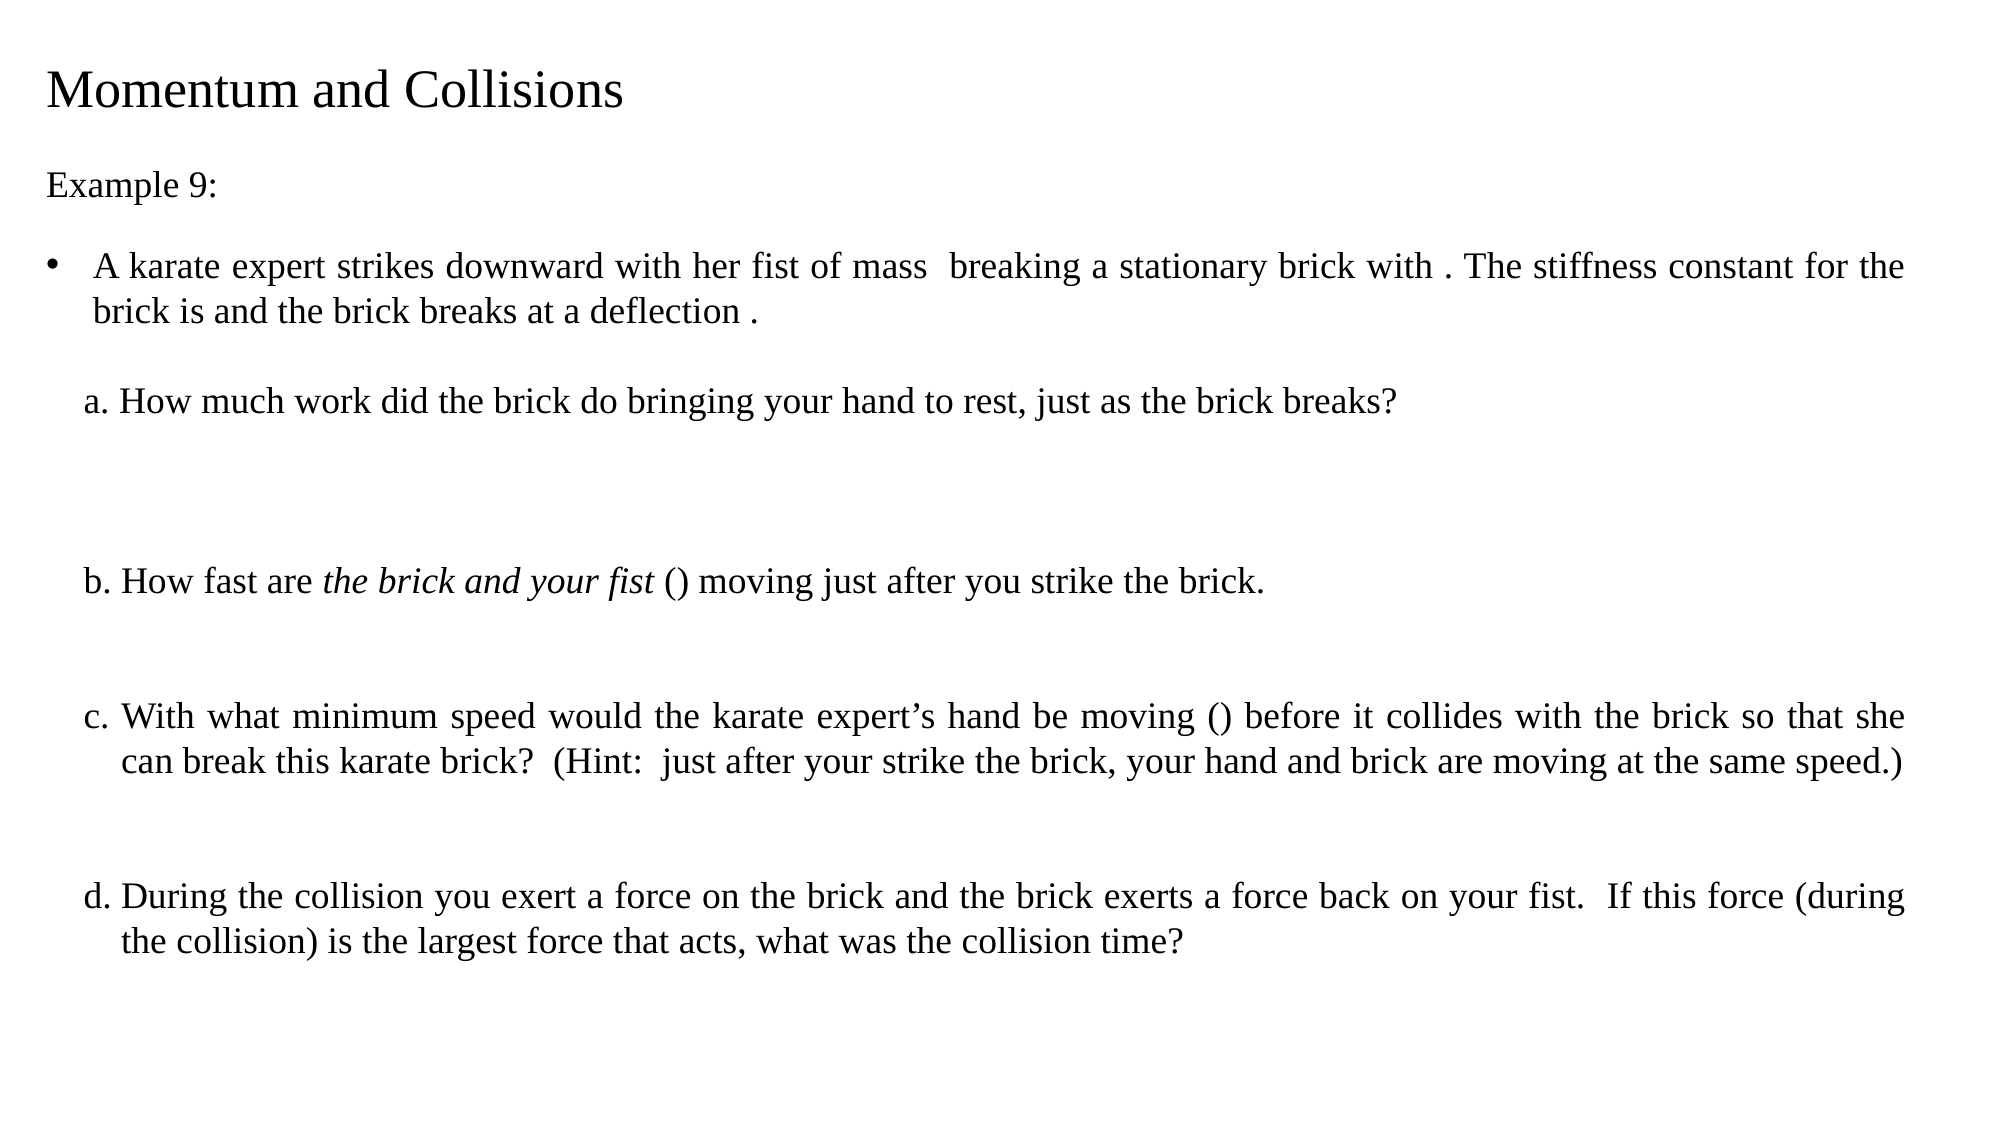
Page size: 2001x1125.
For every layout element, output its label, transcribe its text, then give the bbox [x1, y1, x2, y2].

text_box Momentum and Collisions [31, 46, 917, 127]
text_box Example 9: [31, 152, 1237, 213]
